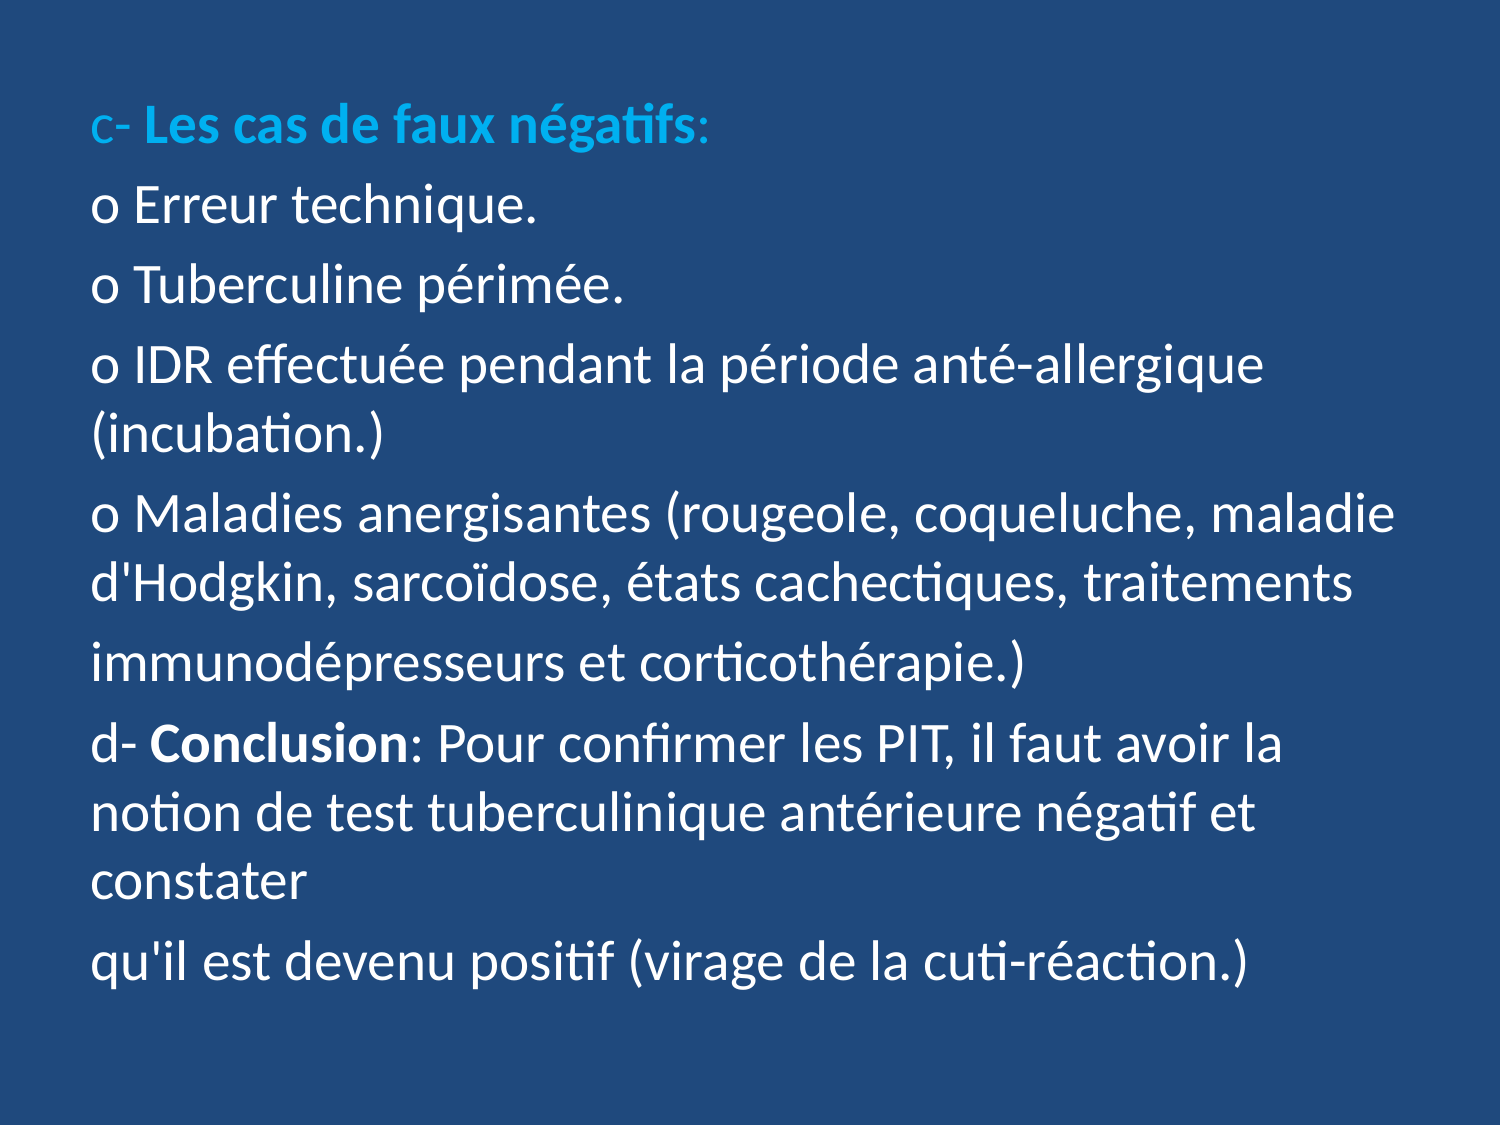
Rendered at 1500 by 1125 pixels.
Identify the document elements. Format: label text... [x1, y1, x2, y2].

list c- Les cas de faux négatifs: o Erreur technique. o Tuberculine périmée. o IDR effectuée pendant la période anté-allergique (incubation.) o Maladies anergisantes (rougeole, coqueluche, maladie d'Hodgkin, sarcoïdose, états cachectiques, traitements immunodépresseurs et corticothérapie.) d- Conclusion: Pour confirmer les PIT, il faut avoir la notion de test tuberculinique antérieure négatif et constater qu'il est devenu positif (virage de la cuti-réaction.) [75, 78, 1425, 1005]
